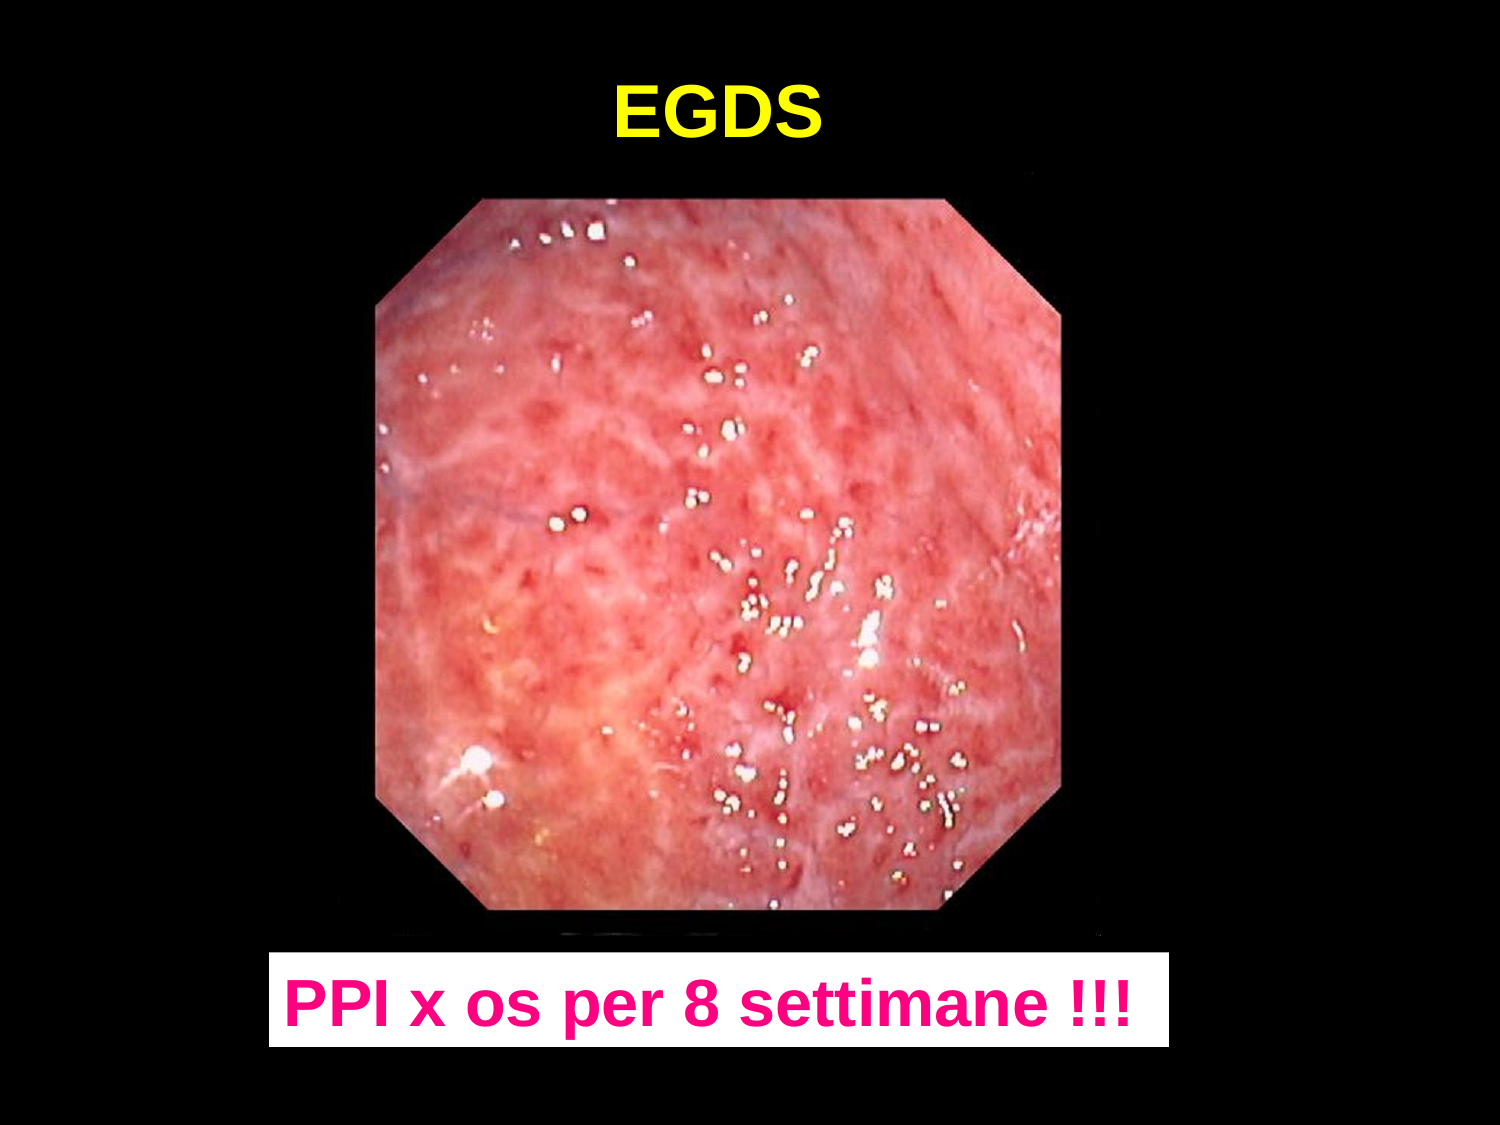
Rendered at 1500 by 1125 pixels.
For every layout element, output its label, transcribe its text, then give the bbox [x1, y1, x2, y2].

picture [337, 172, 1101, 937]
text_box PPI x os per 8 settimane !!! [269, 952, 1169, 1047]
text_box EGDS [597, 54, 840, 160]
